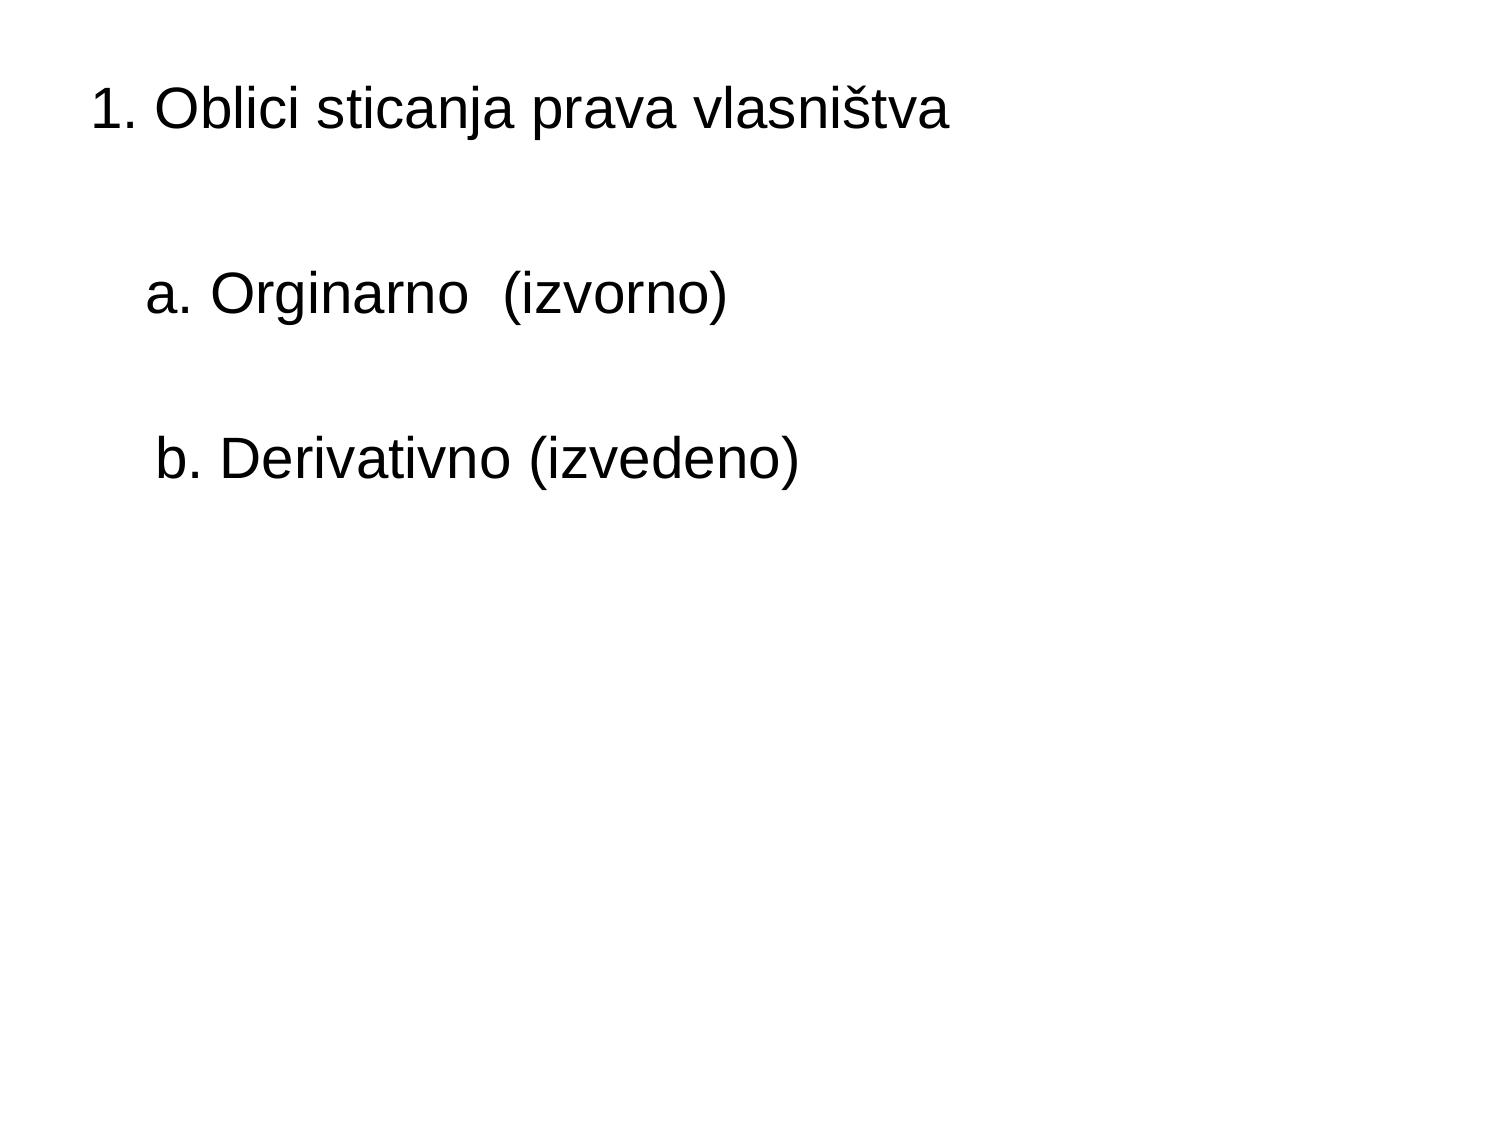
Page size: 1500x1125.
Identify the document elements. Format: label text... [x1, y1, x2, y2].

list 1. Oblici sticanja prava vlasništva a. Orginarno (izvorno) b. Derivativno (izvedeno) [75, 62, 1425, 1005]
